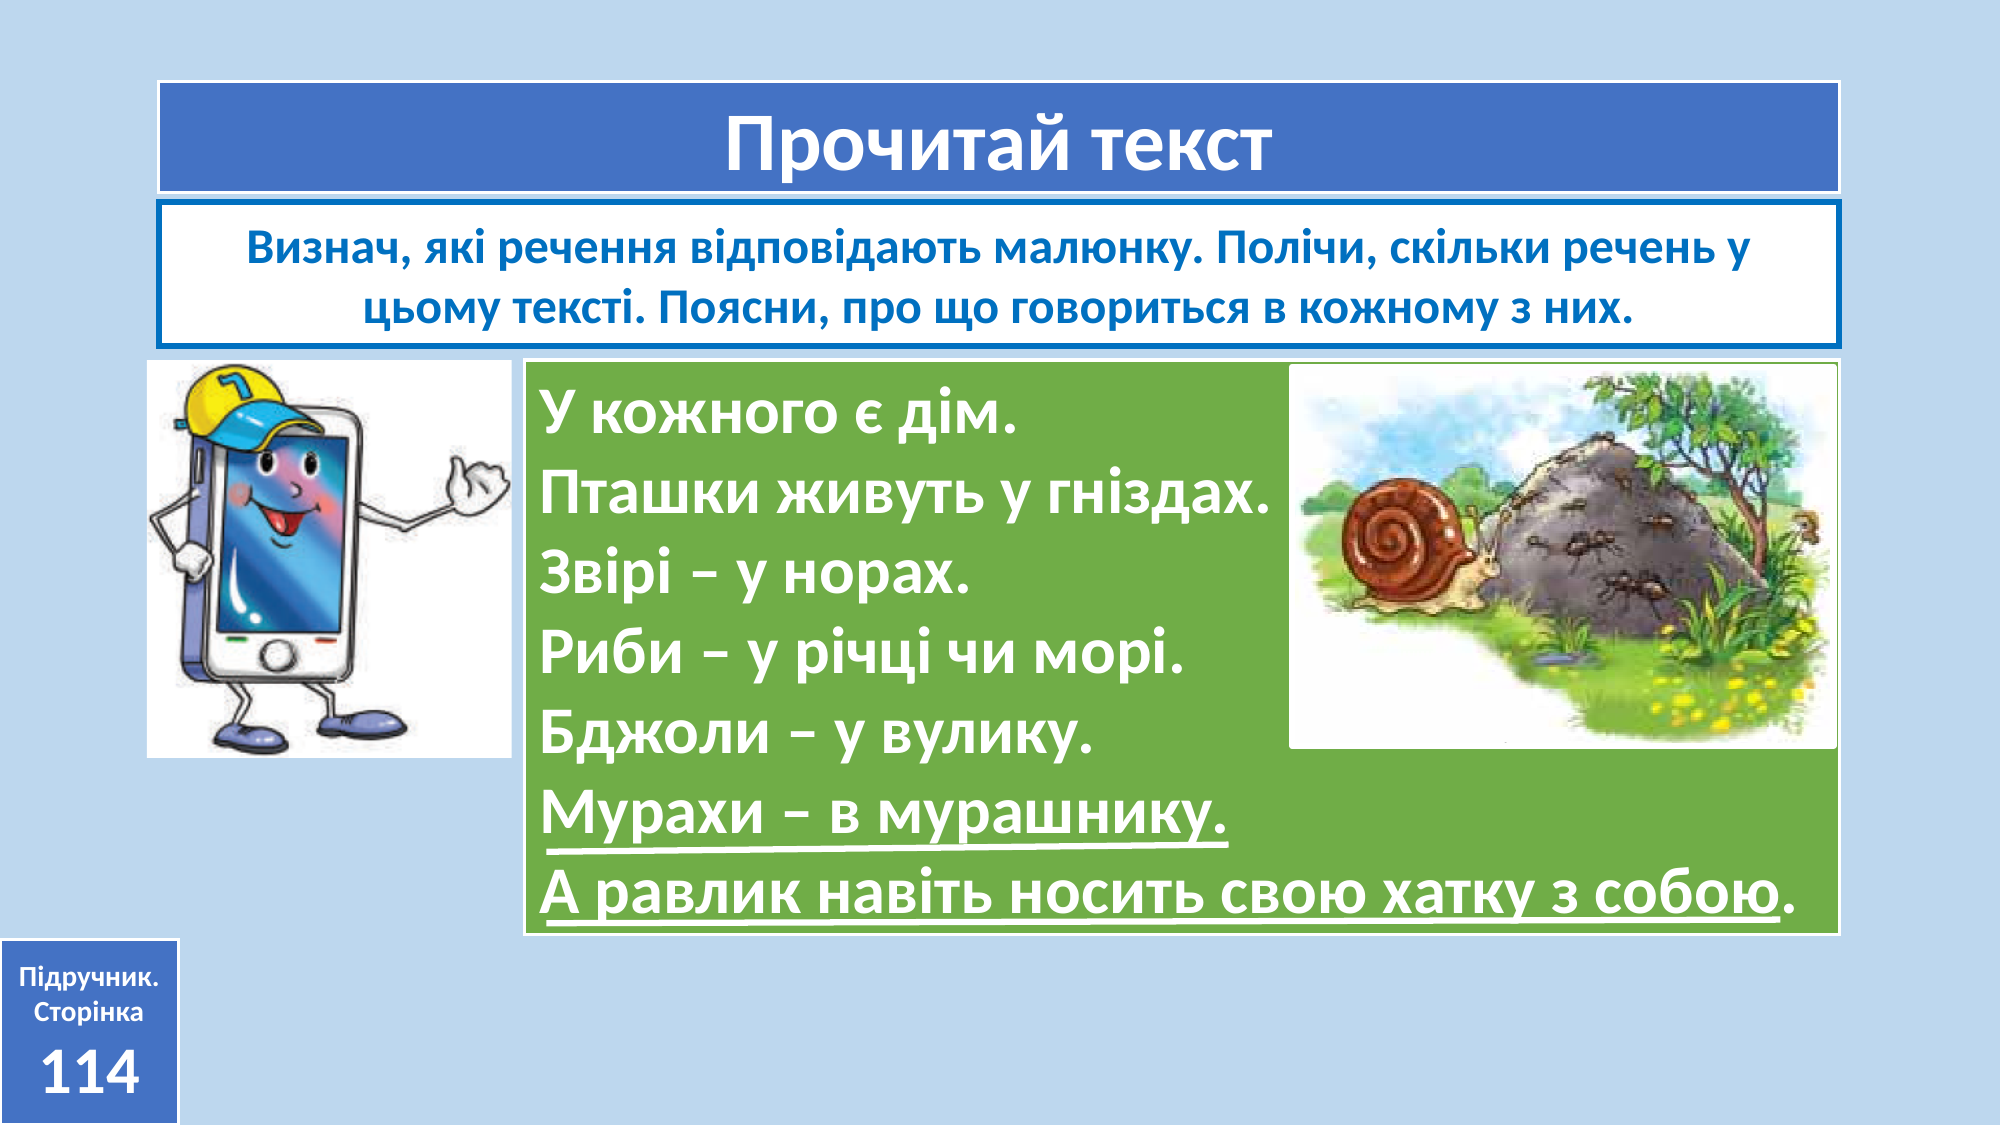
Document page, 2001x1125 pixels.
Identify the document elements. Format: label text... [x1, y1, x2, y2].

text_box Прочитай текст [157, 80, 1841, 194]
text_box Підручник. Сторінка 114 [0, 938, 180, 1125]
picture [146, 360, 512, 758]
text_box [546, 919, 1781, 924]
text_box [546, 844, 1229, 852]
text_box У кожного є дім. Пташки живуть у гніздах. Звірі – у норах. Риби – у річці чи морі. Бджоли – у вулику. Мурахи – в мурашнику. А равлик навіть носить свою хатку з собою. [523, 358, 1841, 936]
picture [1295, 369, 1831, 743]
text_box Визнач, які речення відповідають малюнку. Полічи, скільки речень у цьому тексті. Поясни, про що говориться в кожному з них. [158, 201, 1840, 347]
